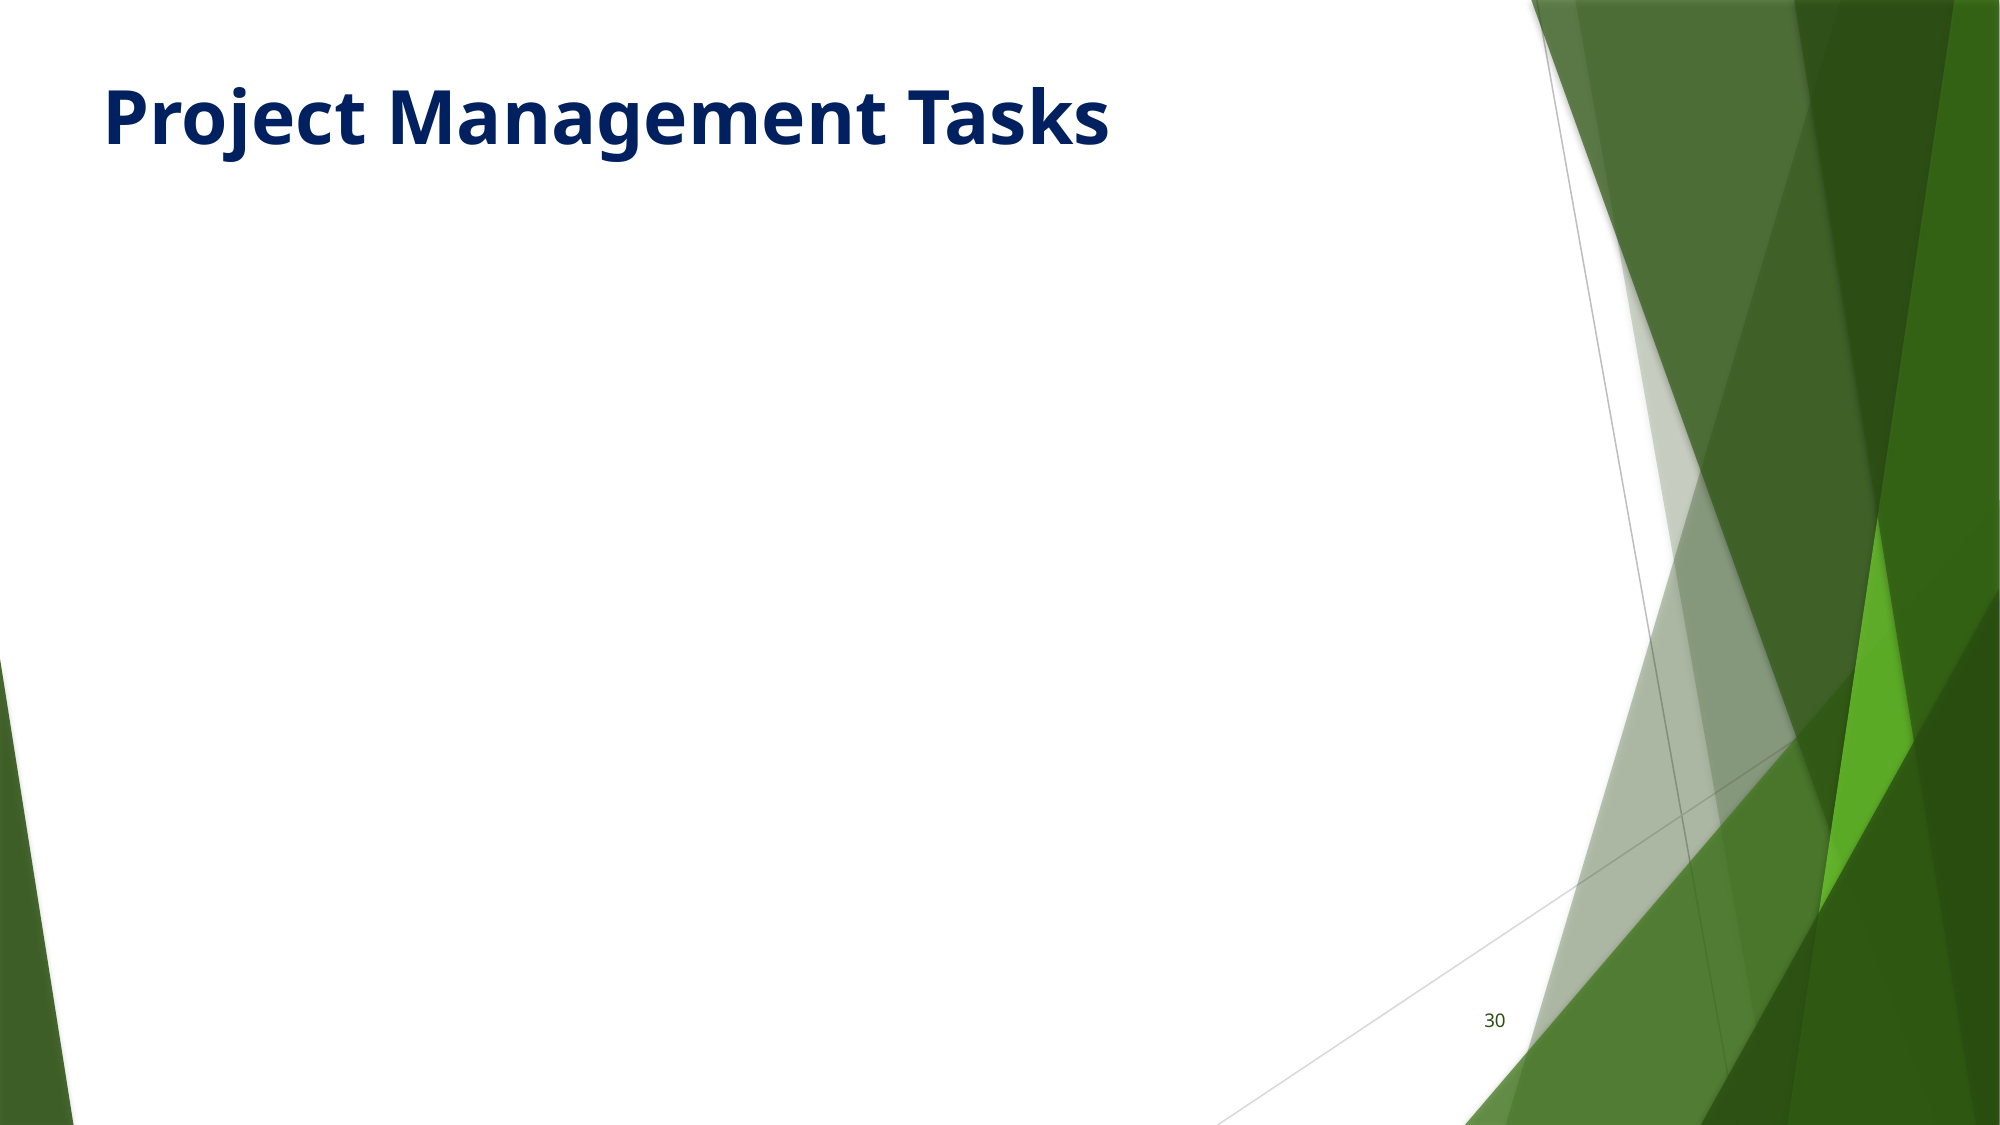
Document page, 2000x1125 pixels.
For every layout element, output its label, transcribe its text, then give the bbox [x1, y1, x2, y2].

slide_number 30 [1408, 991, 1521, 1051]
title Project Management Tasks [87, 62, 1498, 280]
